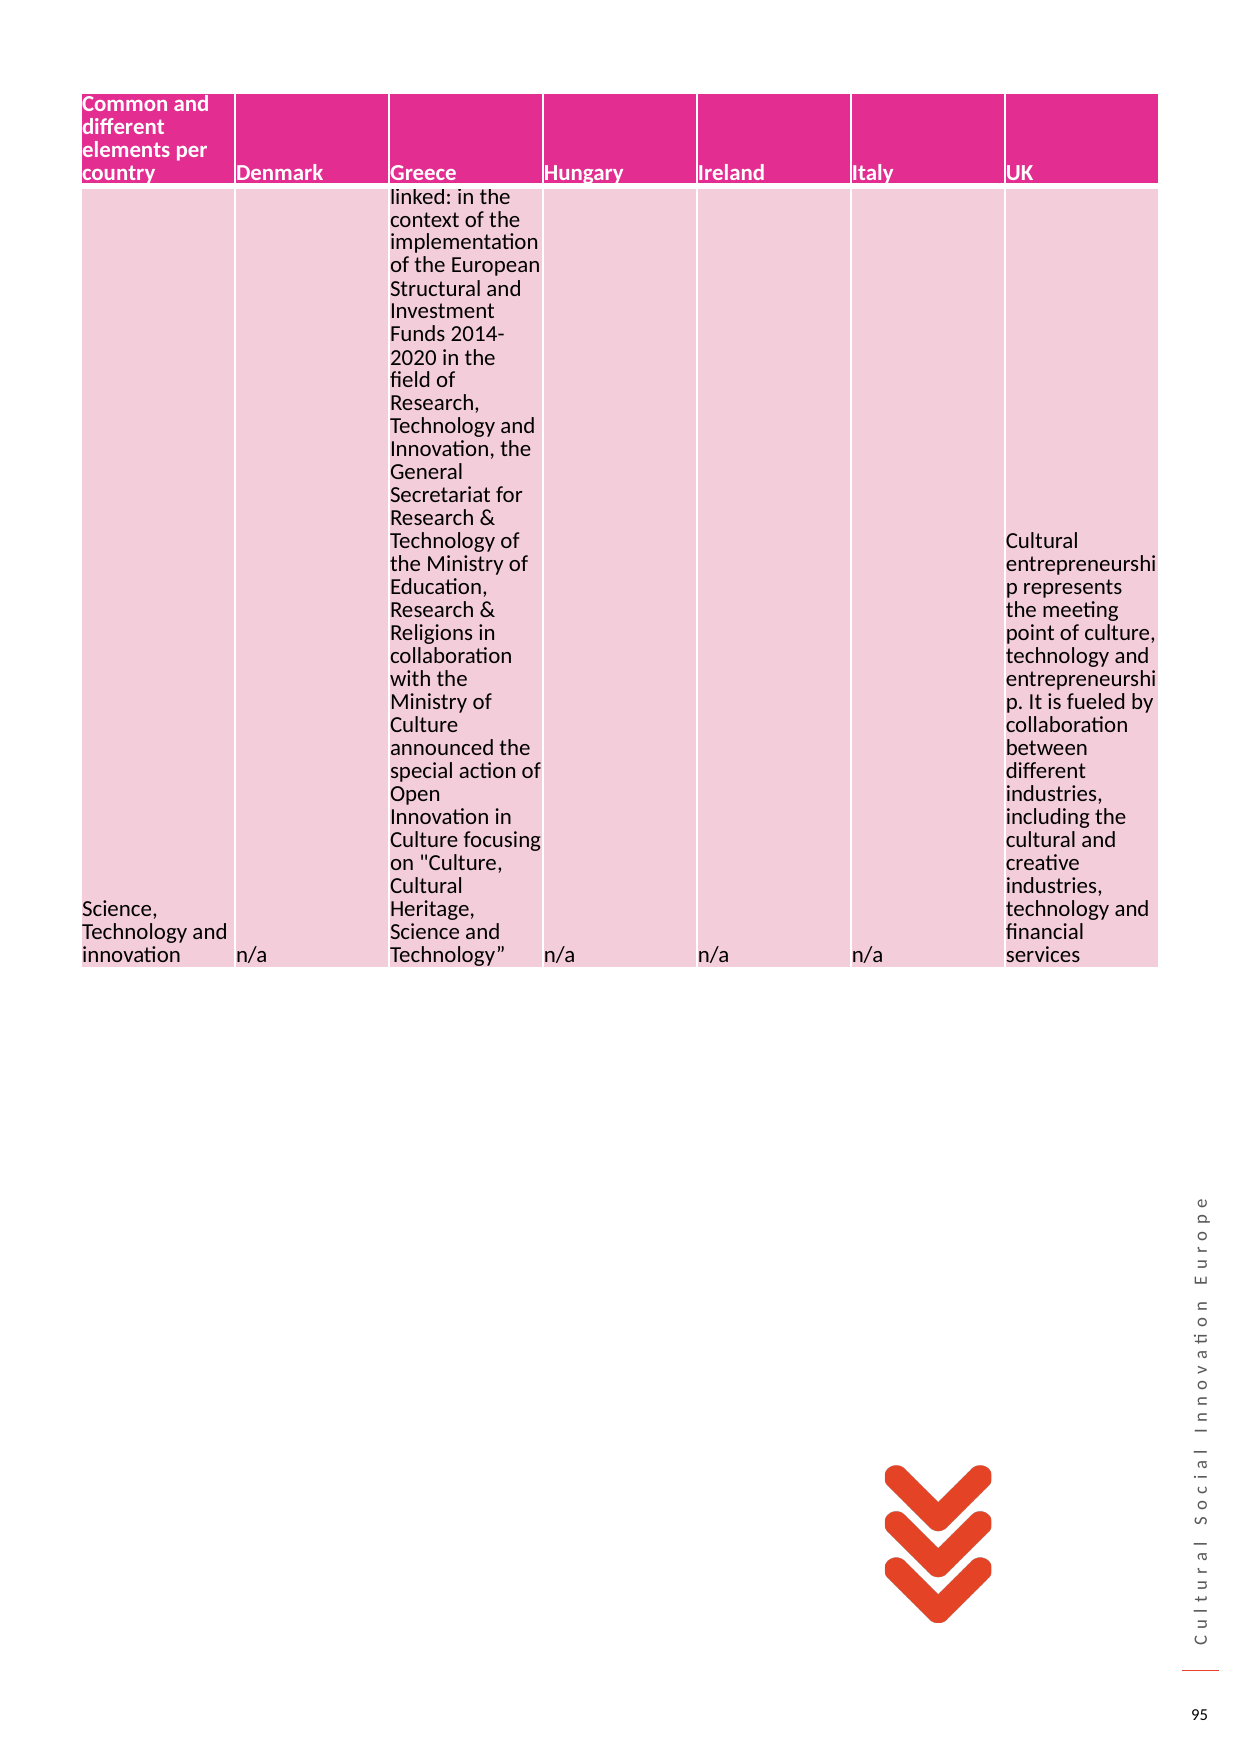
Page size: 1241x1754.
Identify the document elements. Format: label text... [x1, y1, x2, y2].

table_header Common and different elements per country [82, 94, 234, 183]
table_header Hungary [544, 94, 696, 183]
table_cell n/a [236, 189, 388, 967]
table_cell n/a [544, 189, 696, 967]
slide_number 95 [1170, 1692, 1229, 1736]
table_header Ireland [698, 94, 850, 183]
table_cell n/a [852, 189, 1004, 967]
table_cell Science, Technology and innovation [82, 189, 234, 967]
table_header Greece [390, 94, 542, 183]
table_cell Cultural entrepreneurship represents the meeting point of culture, technology and entrepreneurship. It is fueled by collaboration between different industries, including the cultural and creative industries, technology and financial services [1006, 189, 1158, 967]
picture [859, 1490, 1017, 1598]
table_header UK [1006, 94, 1158, 183]
table_header Italy [852, 94, 1004, 183]
table_cell linked: in the context of the implementation of the European Structural and Investment Funds 2014-2020 in the field of Research, Technology and Innovation, the General Secretariat for Research & Technology of the Ministry of Education, Research & Religions in collaboration with the Ministry of Culture announced the special action of Open Innovation in Culture focusing on "Culture, Cultural Heritage, Science and Technology” [390, 189, 542, 967]
table_cell n/a [698, 189, 850, 967]
table_header Denmark [236, 94, 388, 183]
